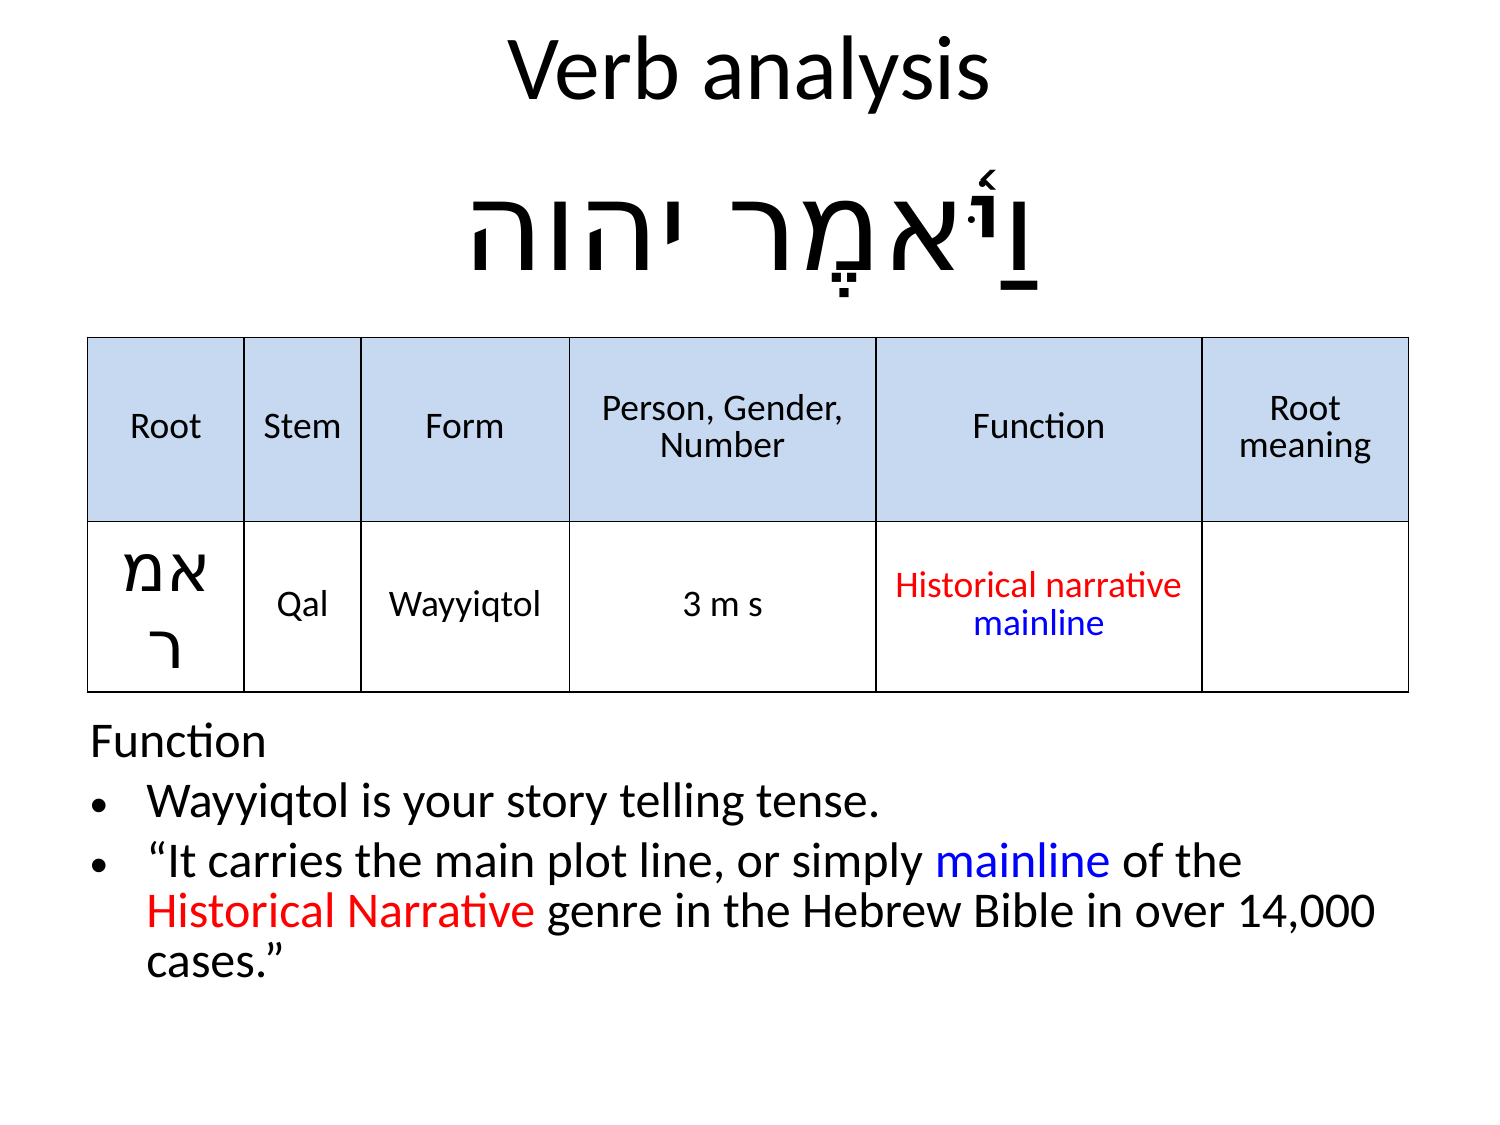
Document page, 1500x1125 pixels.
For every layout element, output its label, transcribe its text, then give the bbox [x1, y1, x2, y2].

table_header Person, Gender, Number [570, 338, 875, 521]
table_header Stem [245, 338, 360, 521]
table_header Root meaning [1203, 338, 1408, 521]
table_cell Wayyiqtol [362, 522, 569, 691]
table_cell Qal [245, 522, 360, 691]
table_cell Historical narrative mainline [877, 522, 1201, 691]
list Function Wayyiqtol is your story telling tense. “It carries the main plot line, or simply mainline of the Historical Narrative genre in the Hebrew Bible in over 14,000 cases.” [75, 712, 1425, 1075]
table_header Root [88, 338, 243, 521]
table_cell 3 m s [570, 522, 875, 691]
text_box Verb analysis [74, 0, 1425, 125]
text_box וַיֹּ֫אמֶר יהוה [74, 137, 1425, 300]
table_cell אמר [88, 522, 243, 691]
table_cell [1203, 522, 1408, 691]
table_header Form [362, 338, 569, 521]
table_header Function [877, 338, 1201, 521]
